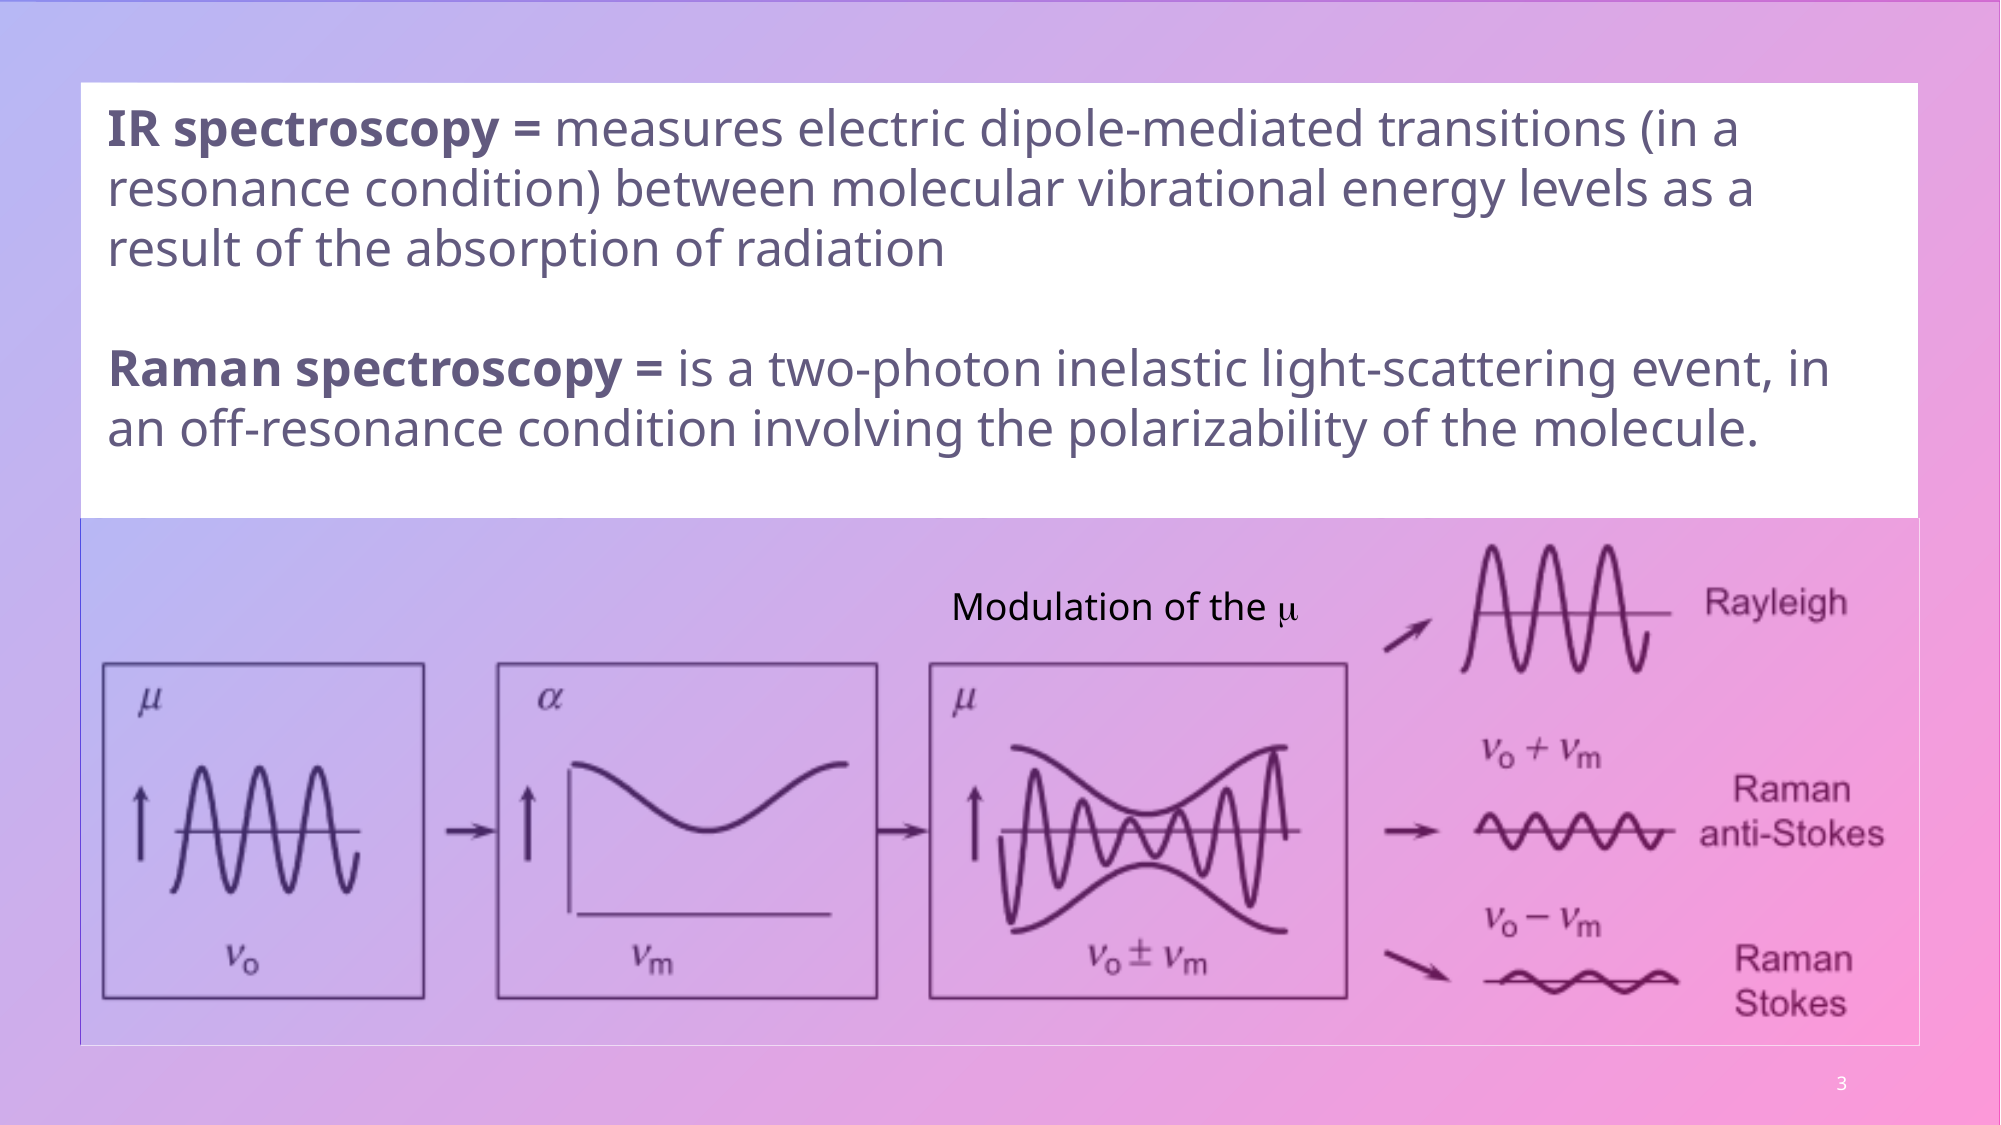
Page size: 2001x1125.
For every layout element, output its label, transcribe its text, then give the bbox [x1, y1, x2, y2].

text_box [0, 0, 2000, 1125]
text_box [82, 83, 1918, 518]
text_box IR spectroscopy = measures electric dipole-mediated transitions (in a resonance condition) between molecular vibrational energy levels as a result of the absorption of radiation Raman spectroscopy = is a two-photon inelastic light-scattering event, in an off-resonance condition involving the polarizability of the molecule. [92, 88, 1908, 464]
picture [81, 518, 1920, 1046]
slide_number 3 [1412, 1054, 1863, 1115]
